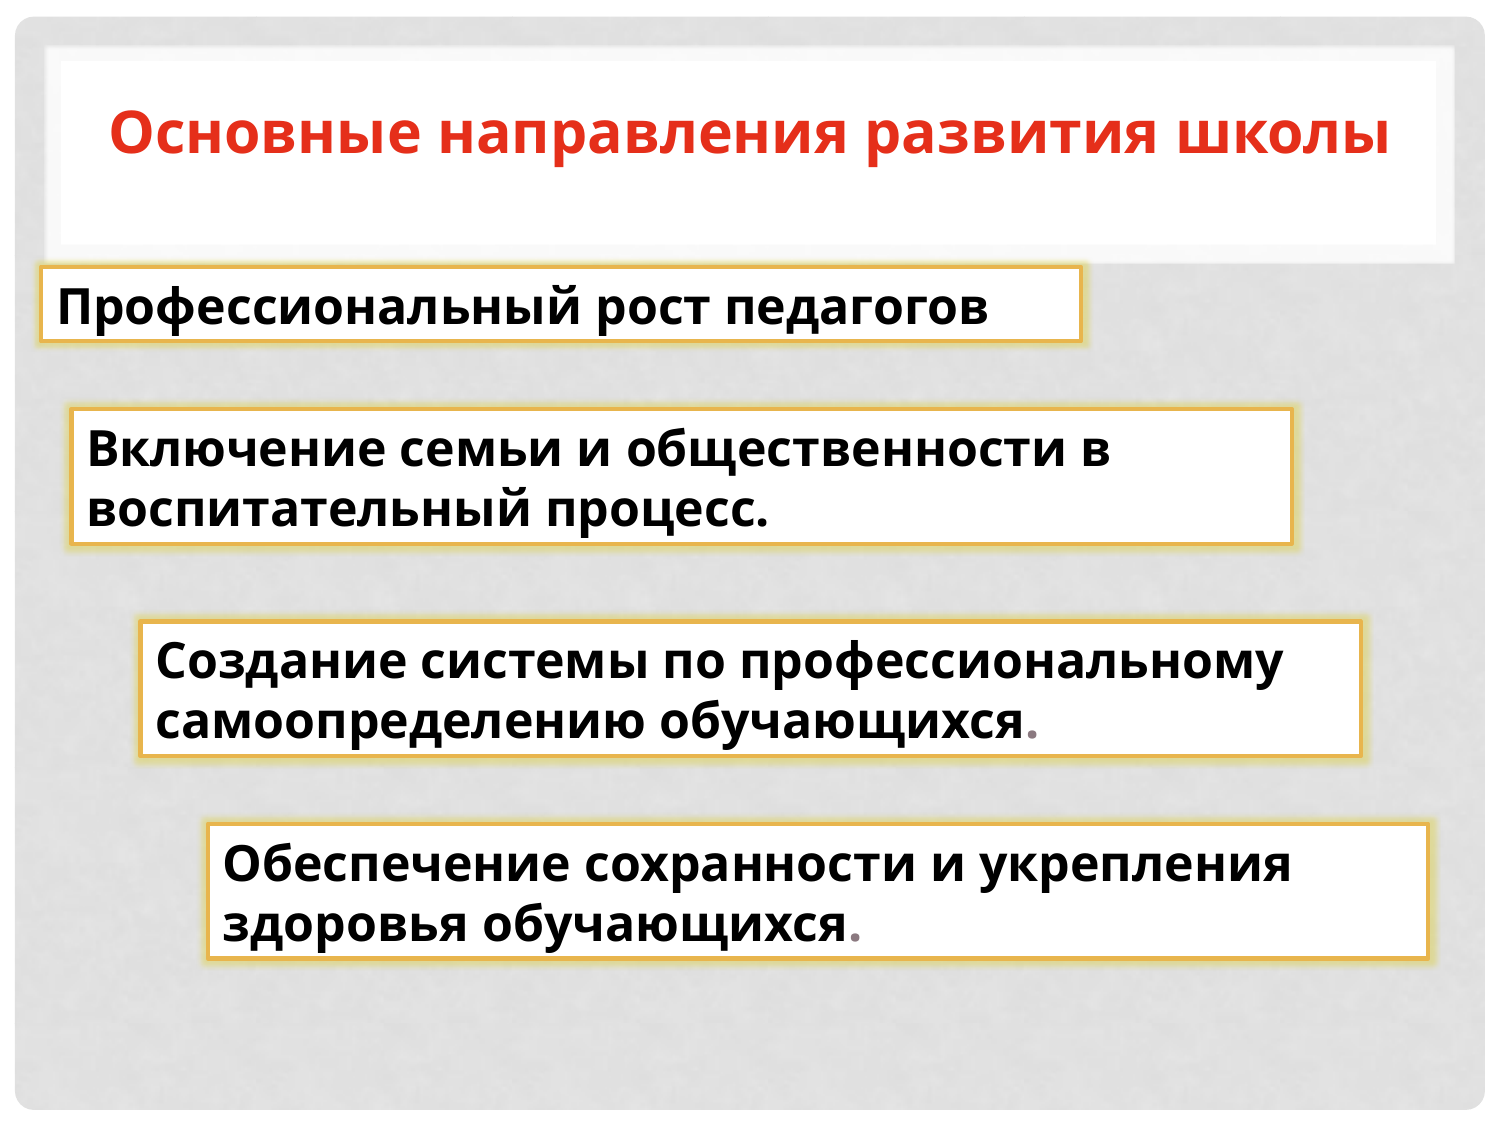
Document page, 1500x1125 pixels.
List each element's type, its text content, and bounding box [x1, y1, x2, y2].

text_box Профессиональный рост педагогов [39, 265, 1083, 343]
text_box Обеспечение сохранности и укрепления здоровья обучающихся. [206, 822, 1430, 961]
text_box Основные направления развития школы [73, 64, 1429, 195]
text_box Включение семьи и общественности в воспитательный процесс. [69, 407, 1294, 546]
text_box Создание системы по профессиональному самоопределению обучающихся. [138, 619, 1363, 758]
